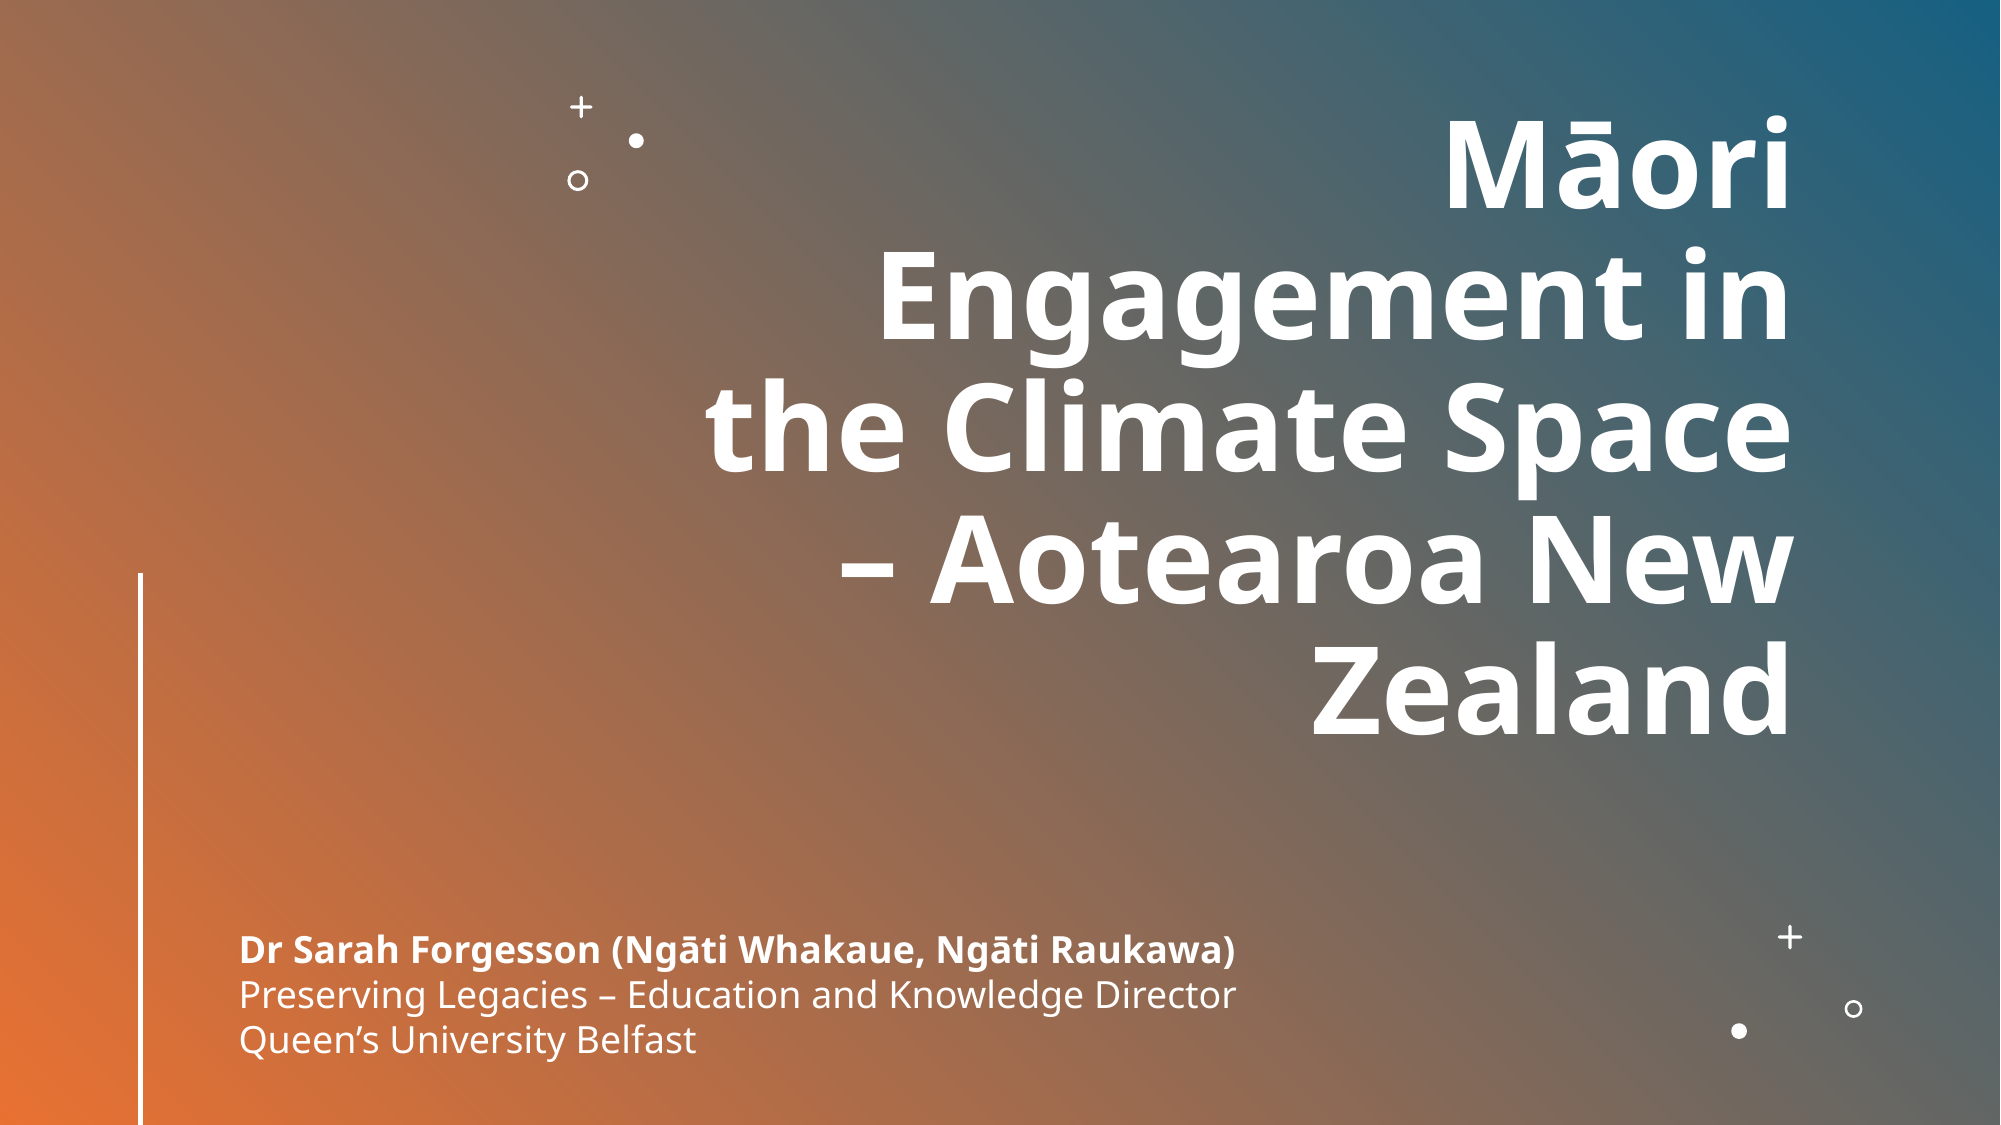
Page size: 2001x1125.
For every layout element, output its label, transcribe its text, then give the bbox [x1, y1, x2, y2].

text_box Dr Sarah Forgesson (Ngāti Whakaue, Ngāti Raukawa) Preserving Legacies – Education and Knowledge Director Queen’s University Belfast [223, 918, 1860, 1069]
title Māori Engagement in the Climate Space – Aotearoa New Zealand [636, 95, 1812, 779]
text_box [567, 170, 589, 192]
text_box [628, 133, 644, 149]
text_box [0, 0, 2000, 1125]
text_box [569, 95, 593, 119]
